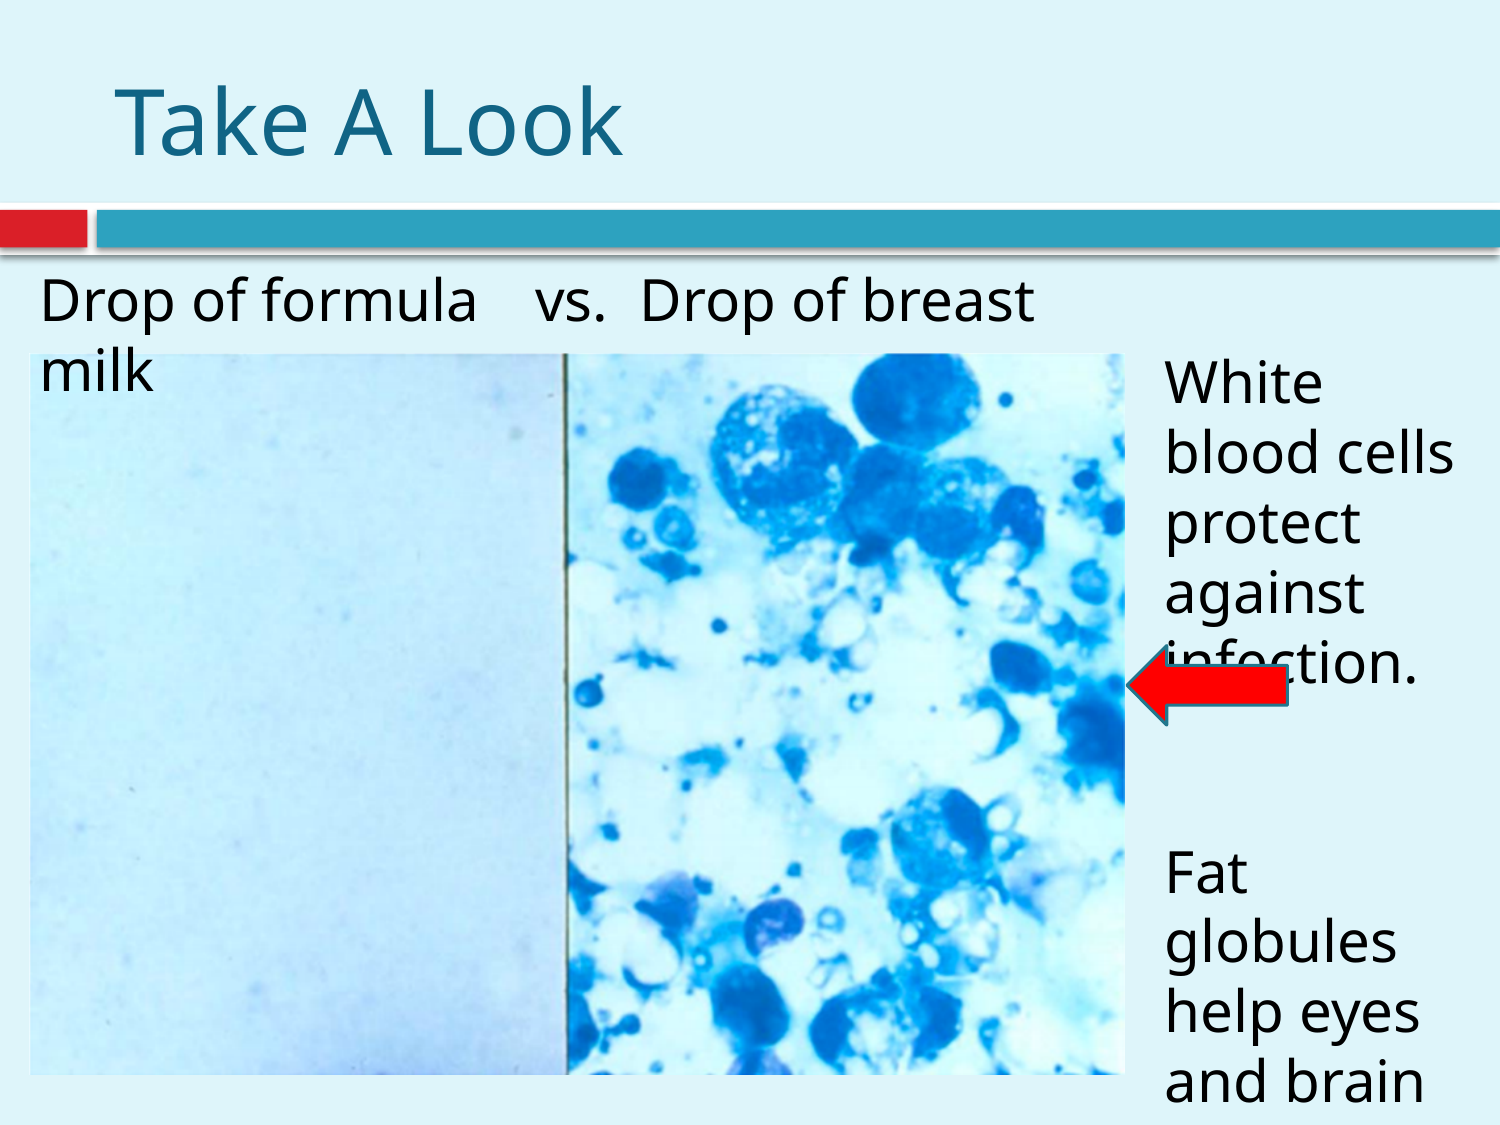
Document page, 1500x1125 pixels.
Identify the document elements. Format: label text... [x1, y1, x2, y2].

title Take A Look [99, 37, 1438, 201]
text_box Drop of formula vs. Drop of breast milk [24, 255, 1163, 353]
text_box White blood cells protect against infection. Fat globules help eyes and brain grow faster. [1149, 337, 1475, 1060]
text_box [1131, 644, 1289, 727]
picture [29, 353, 1126, 1076]
